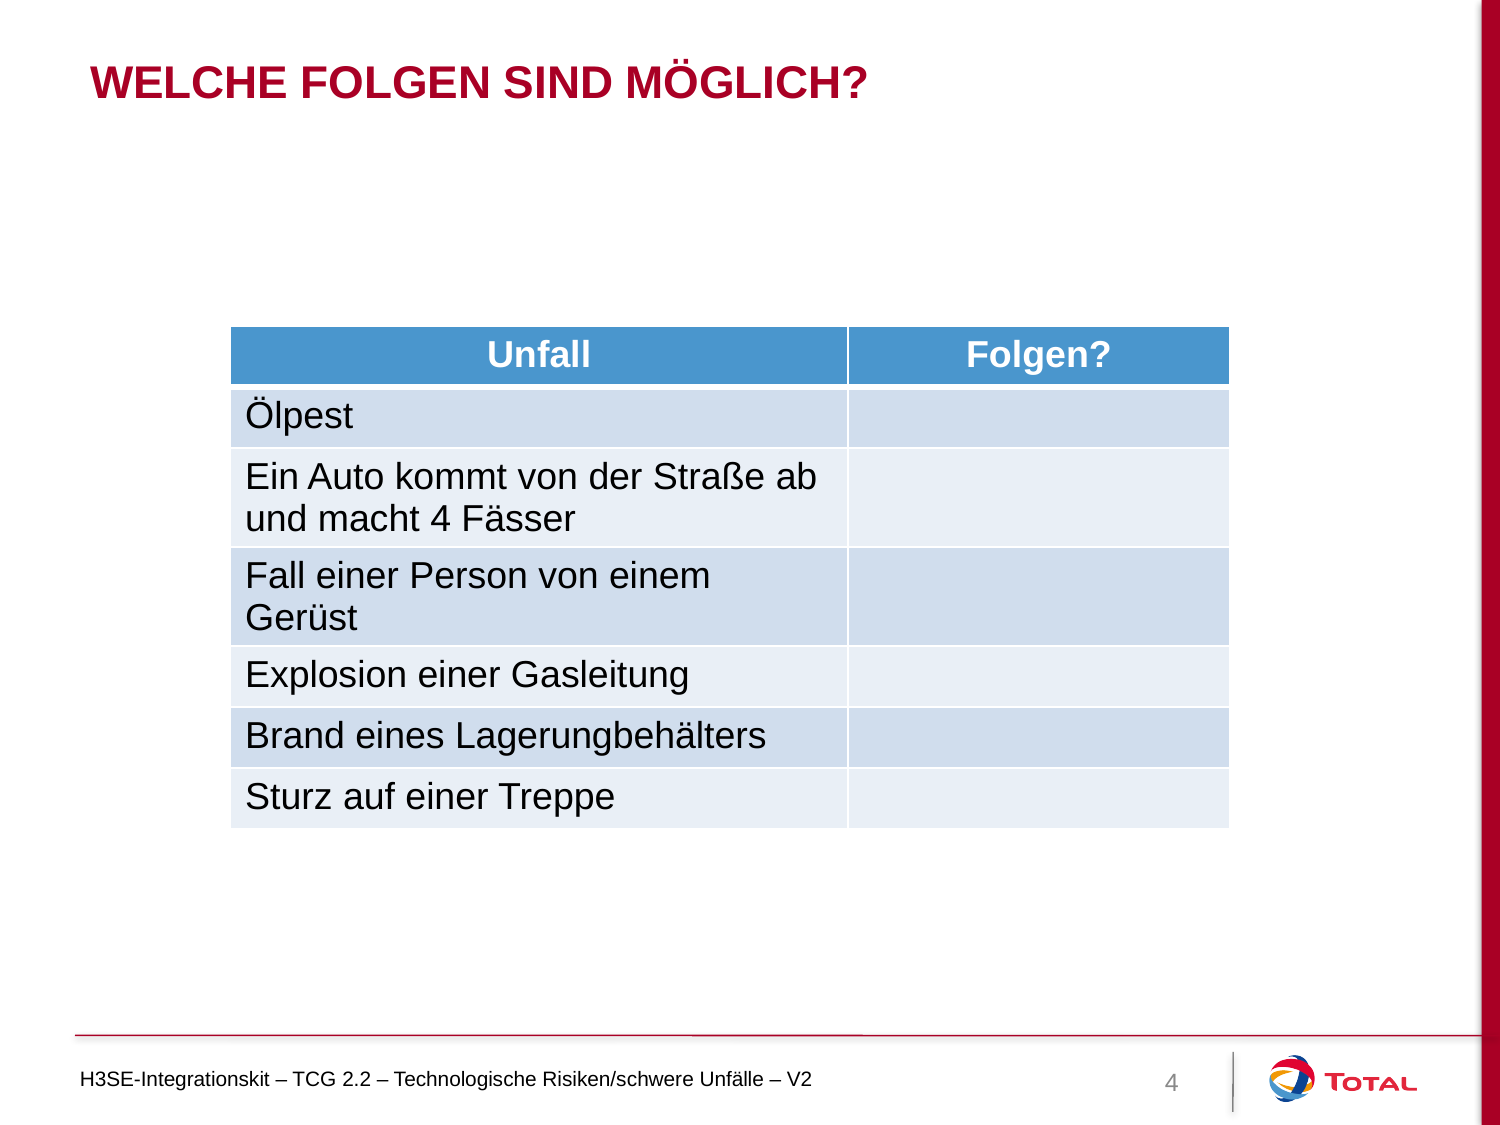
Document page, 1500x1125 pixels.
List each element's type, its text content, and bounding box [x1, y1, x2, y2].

table_cell Brand eines Lagerungbehälters [231, 708, 847, 767]
table_cell Ein Auto kommt von der Straße ab und macht 4 Fässer [231, 449, 847, 546]
slide_number 4 [1074, 1051, 1194, 1112]
table_cell Explosion einer Gasleitung [231, 647, 847, 706]
table_cell [849, 708, 1229, 767]
footer H3SE-Integrationskit – TCG 2.2 – Technologische Risiken/schwere Unfälle – V2 [64, 1058, 1154, 1119]
table_cell [849, 449, 1229, 546]
table_cell Ölpest [231, 390, 847, 447]
table_cell Sturz auf einer Treppe [231, 769, 847, 828]
table_cell [849, 769, 1229, 828]
table_header Folgen? [849, 327, 1229, 384]
table_cell Fall einer Person von einem Gerüst [231, 548, 847, 645]
table_cell [849, 390, 1229, 447]
table_cell [849, 548, 1229, 645]
picture [1260, 1045, 1426, 1112]
table_cell [849, 647, 1229, 706]
table_header Unfall [231, 327, 847, 384]
title Welche Folgen sind möglich? [75, 45, 1424, 150]
